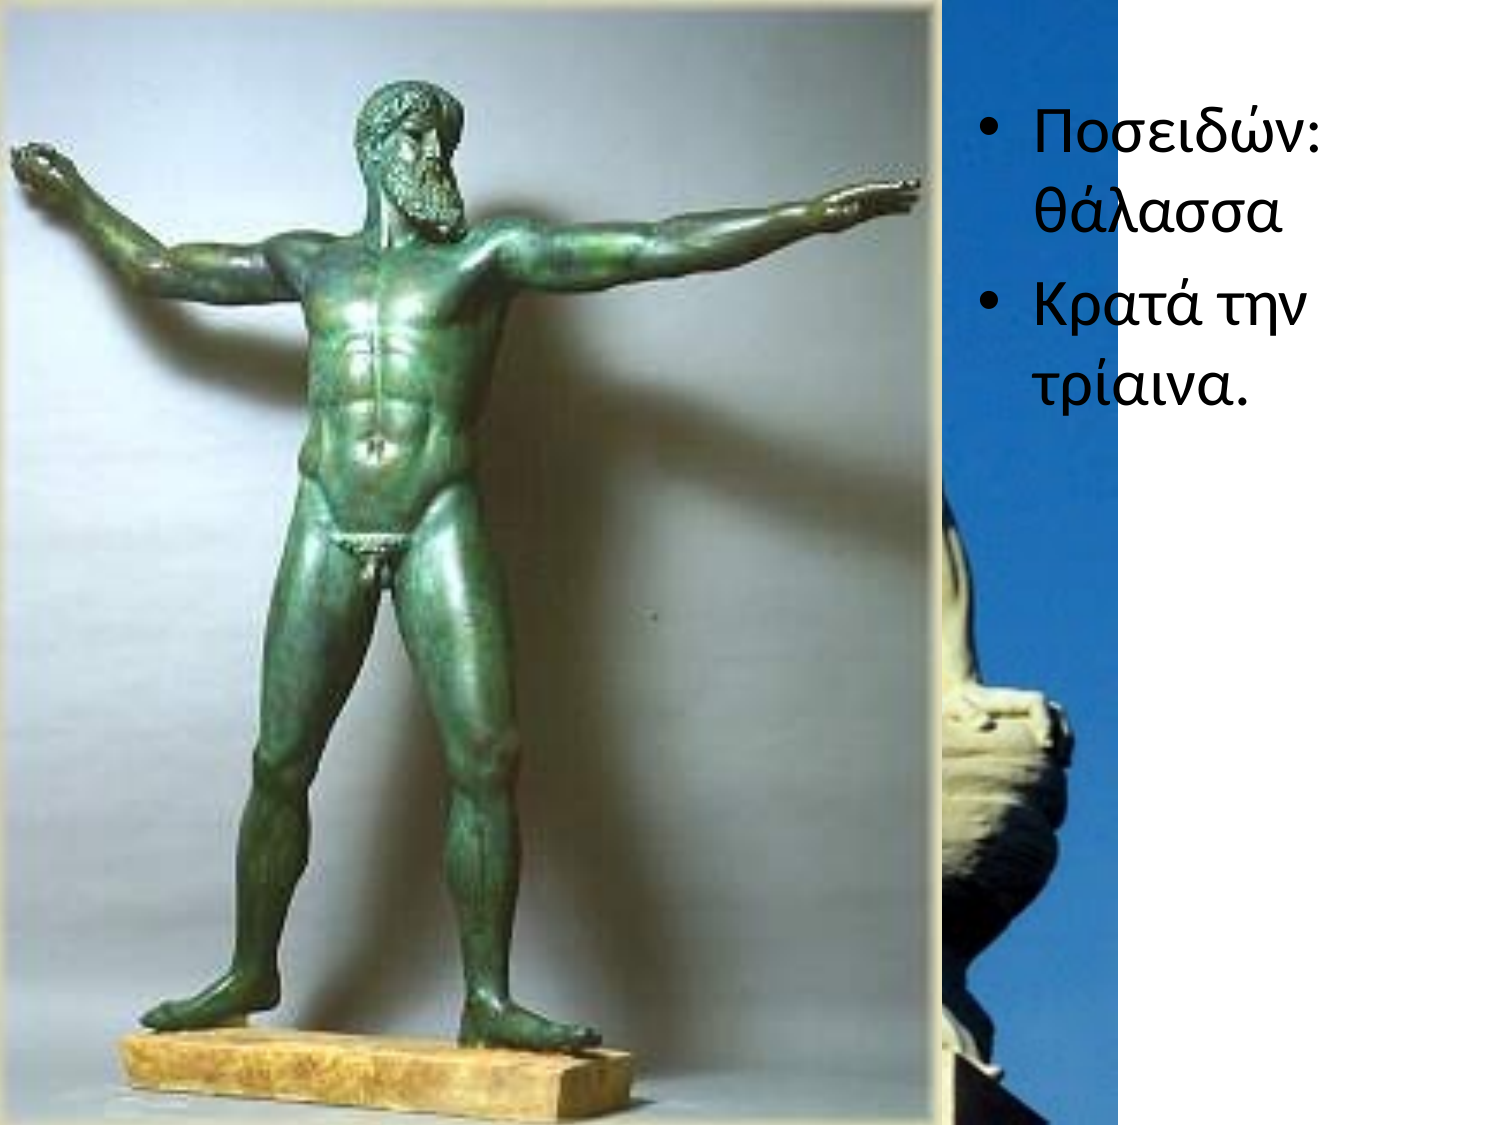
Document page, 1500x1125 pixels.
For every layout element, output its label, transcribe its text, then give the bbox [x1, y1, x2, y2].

picture [0, 0, 1119, 1125]
list Ποσειδών: θάλασσα Κρατά την τρίαινα. [1123, 78, 1500, 1005]
